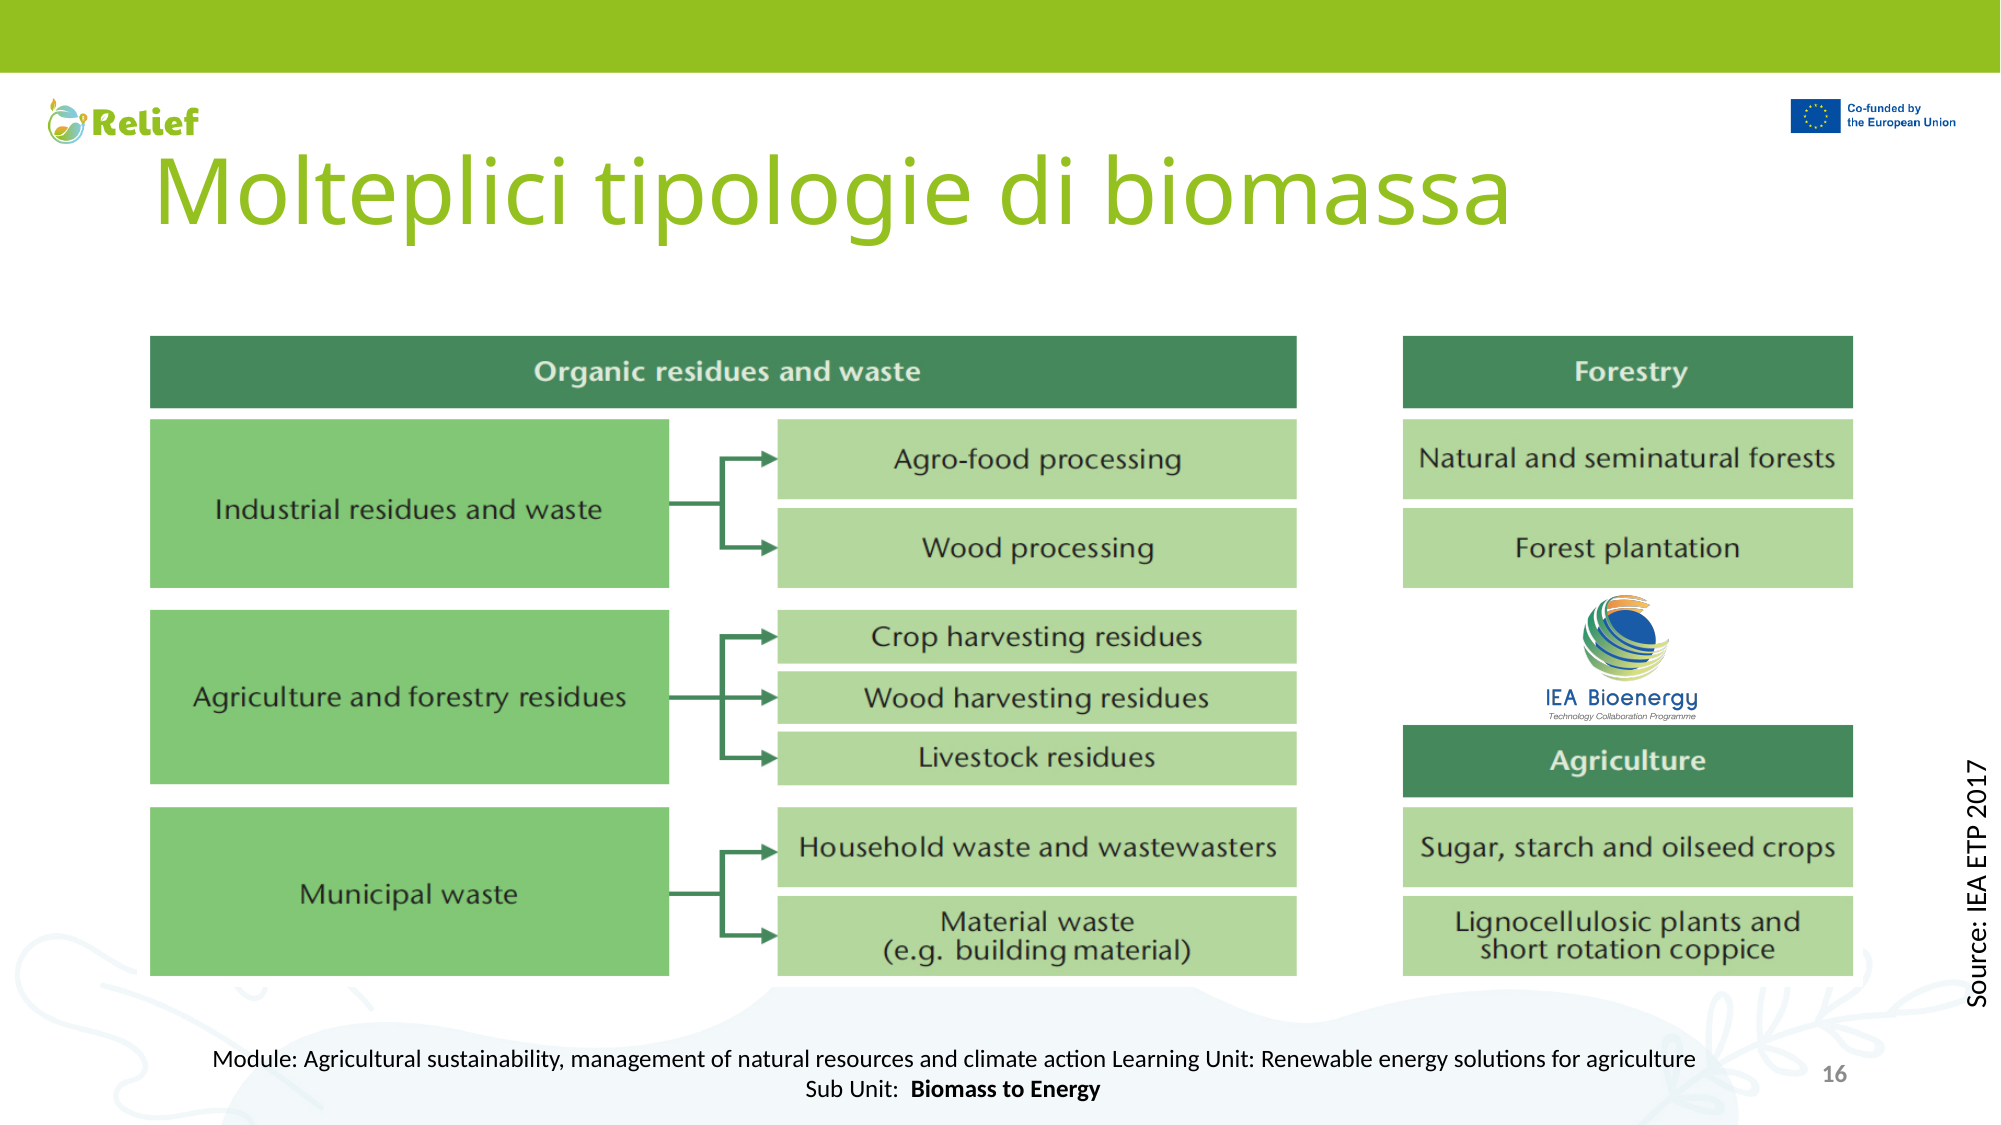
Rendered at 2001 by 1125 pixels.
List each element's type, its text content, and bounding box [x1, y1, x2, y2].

title Molteplici tipologie di biomassa [137, 111, 1863, 278]
footer Module: Agricultural sustainability, management of natural resources and climate action Learning Unit: Renewable energy solutions for agriculture Sub Unit: Biomass to Energy [137, 1023, 1775, 1122]
slide_number 16 [1787, 1042, 1863, 1103]
picture [0, 0, 2001, 1125]
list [137, 325, 1863, 987]
text_box Source: IEA ETP 2017 [1949, 619, 2000, 1024]
